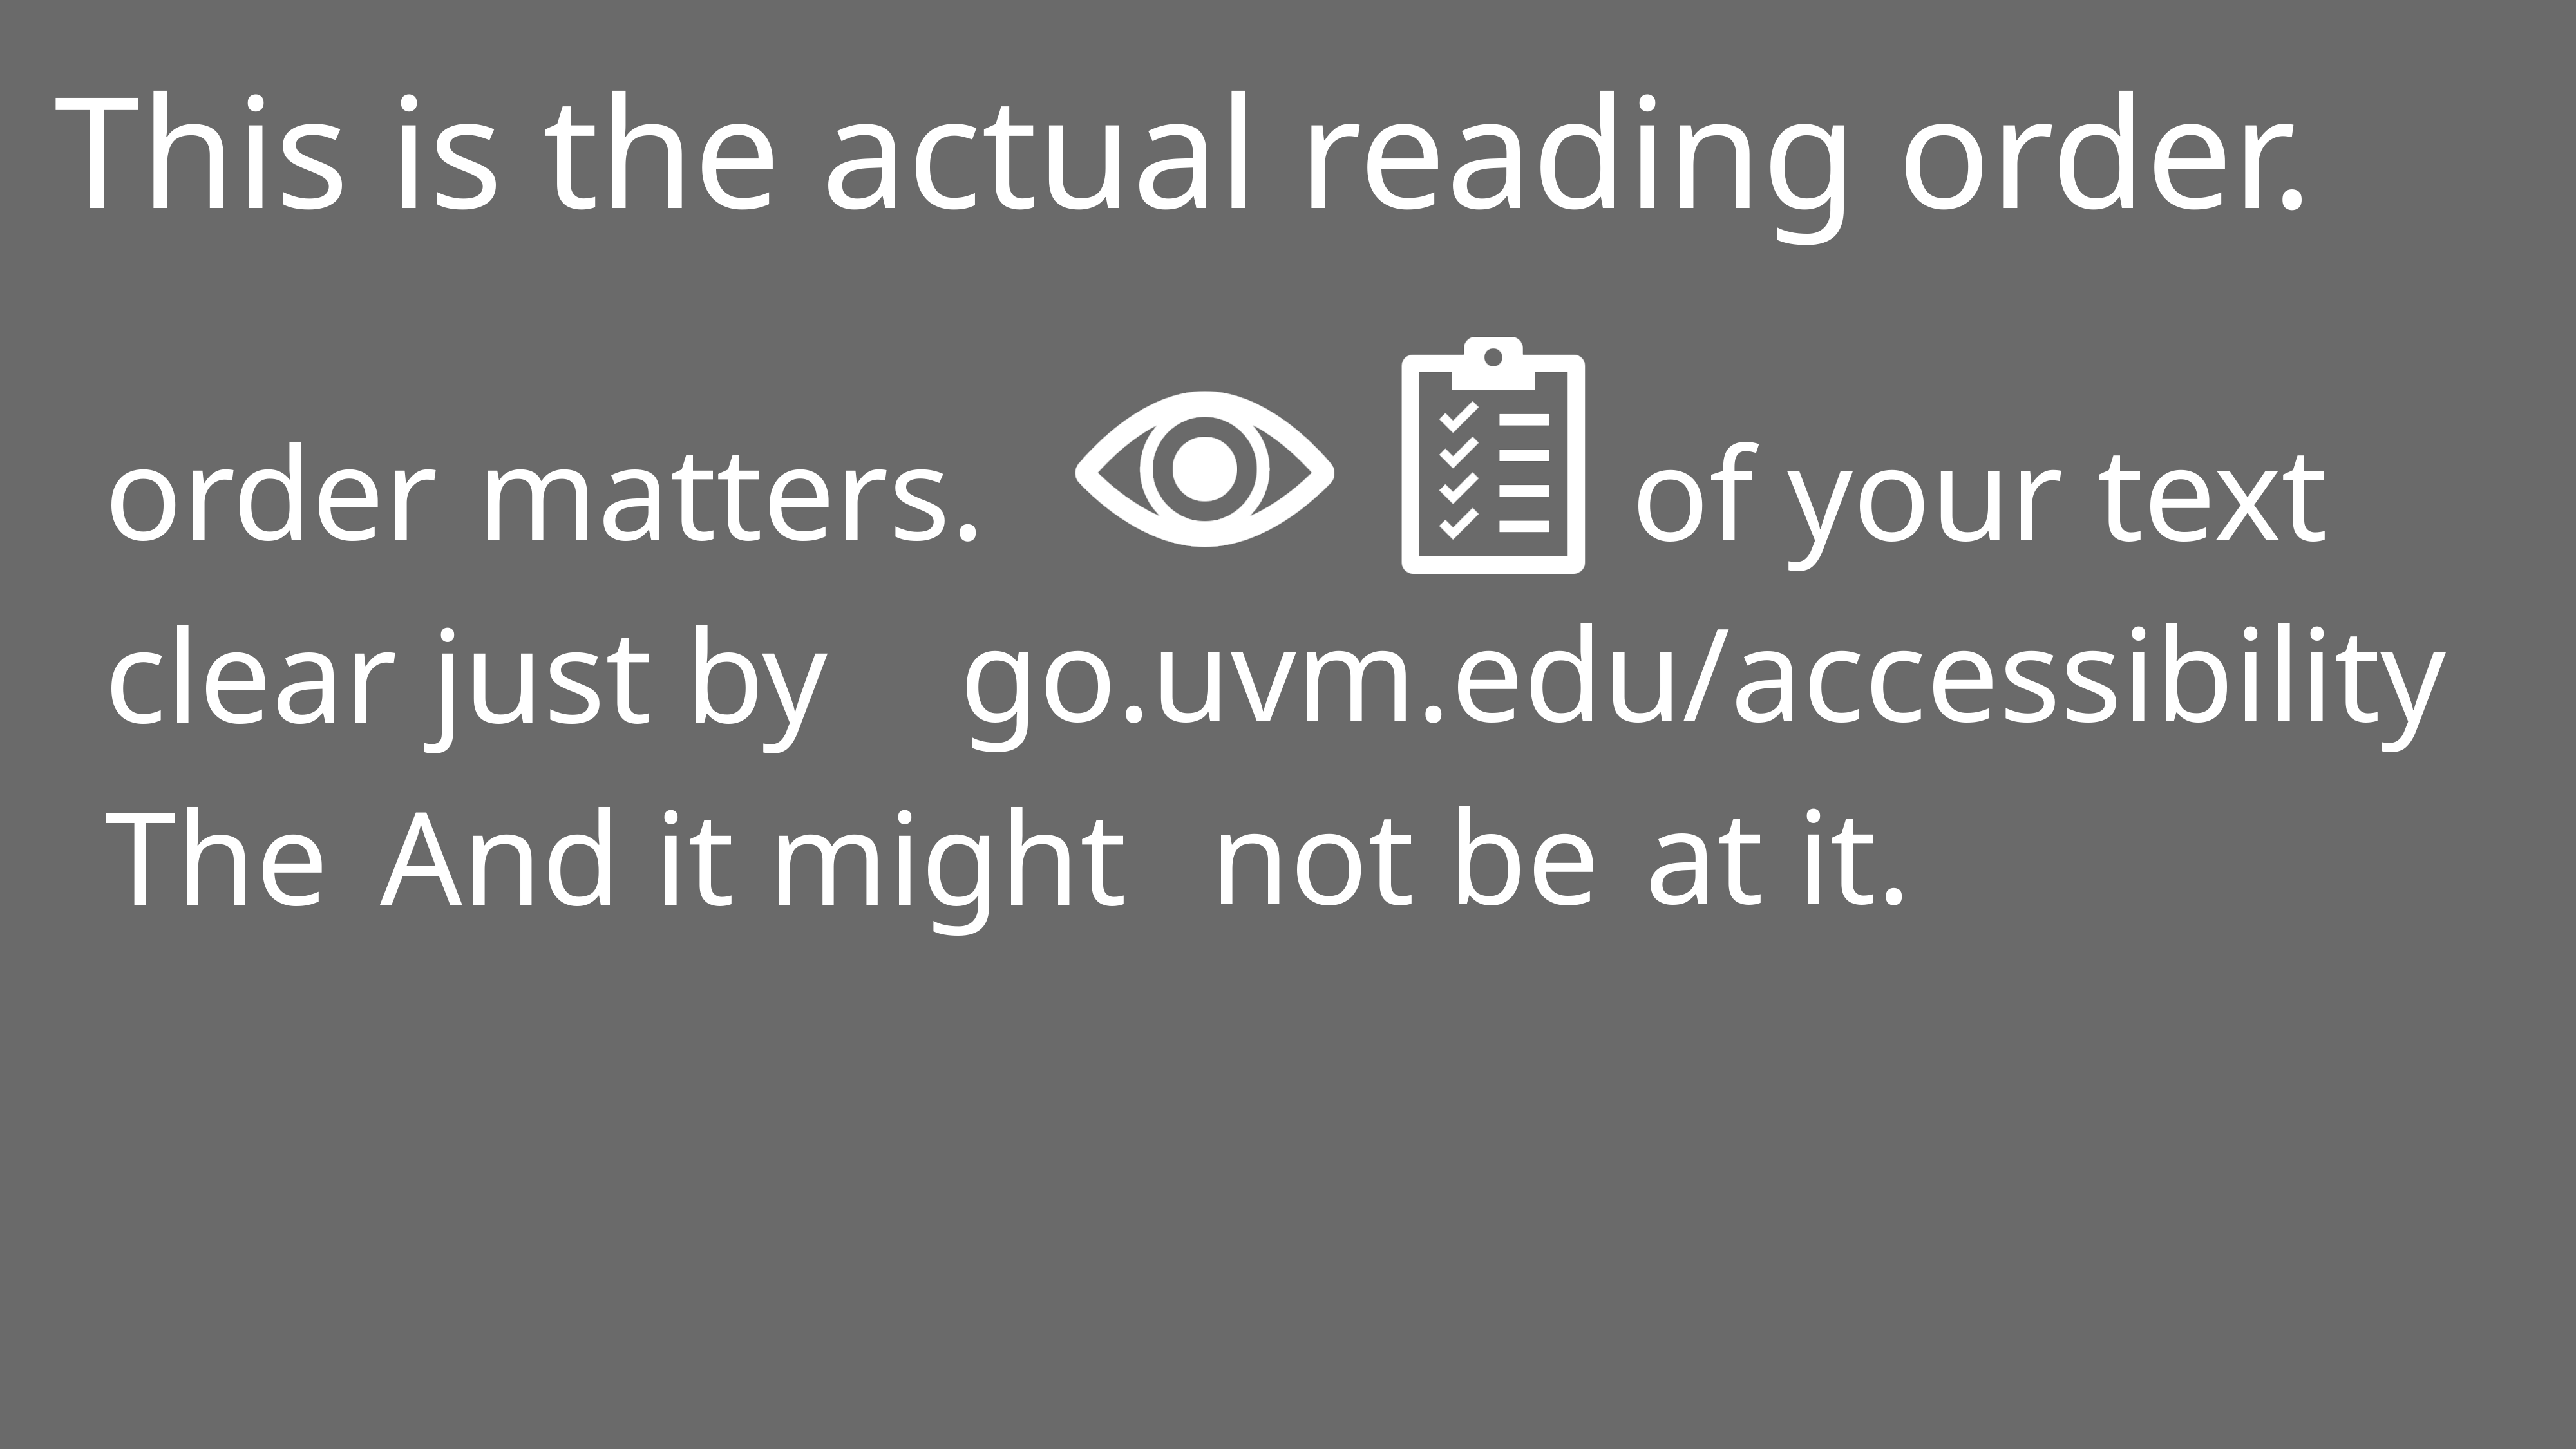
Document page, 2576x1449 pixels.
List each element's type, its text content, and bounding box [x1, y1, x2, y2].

picture [1049, 313, 1636, 625]
text_box not be [1205, 770, 1639, 936]
text_box go.uvm.edu/accessibility [954, 587, 2452, 753]
text_box of your text [1636, 406, 2476, 572]
title This is the actual reading order. [49, 20, 2519, 274]
text_box And it might [374, 771, 1224, 936]
text_box at it. [1639, 770, 2576, 936]
text_box The [99, 771, 374, 936]
text_box clear just by [99, 588, 949, 754]
text_box order [99, 406, 472, 572]
text_box matters. [472, 406, 1049, 572]
